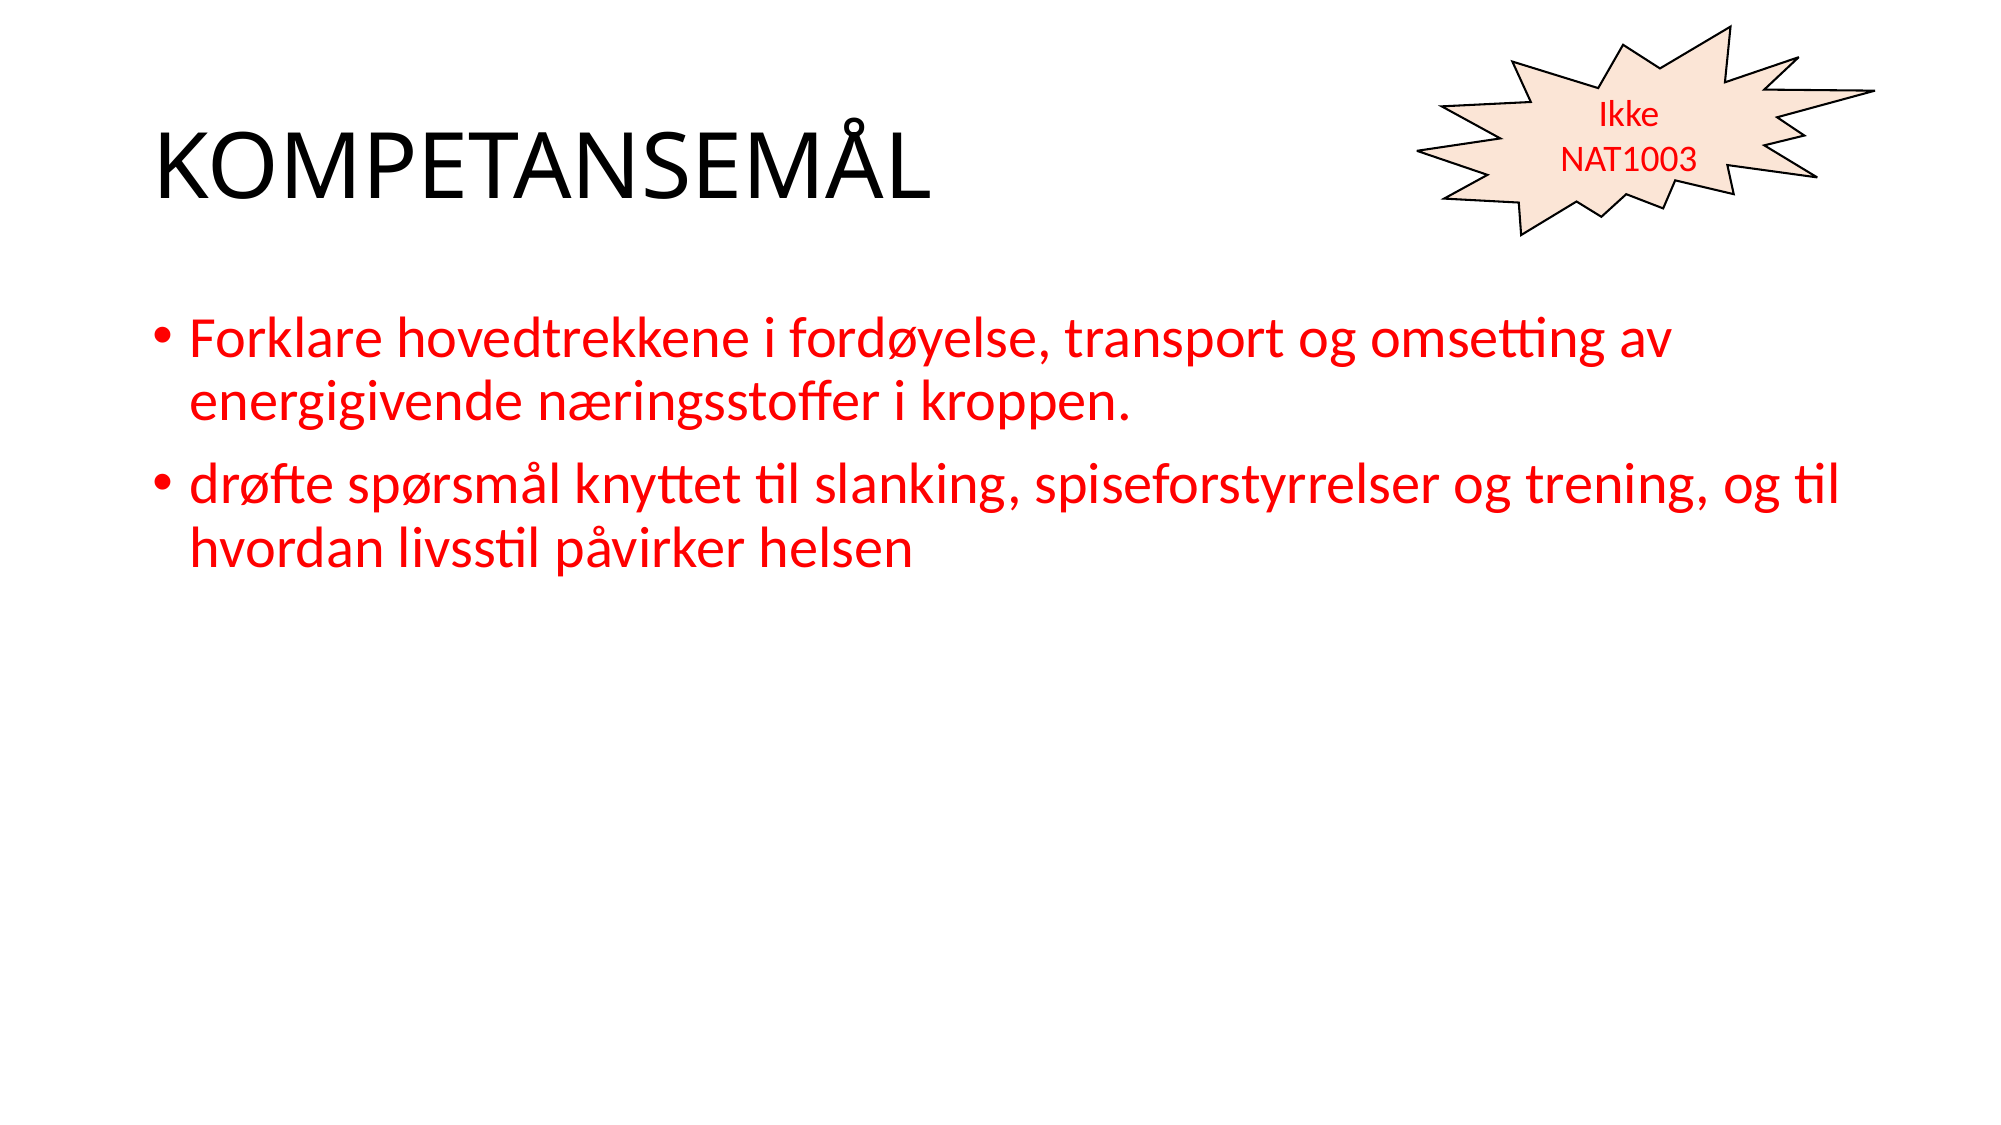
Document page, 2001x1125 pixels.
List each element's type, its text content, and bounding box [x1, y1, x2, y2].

text_box Ikke NAT1003 [1416, 24, 1876, 237]
list Forklare hovedtrekkene i fordøyelse, transport og omsetting av energigivende næringsstoffer i kroppen. drøfte spørsmål knyttet til slanking, spiseforstyrrelser og trening, og til hvordan livsstil påvirker helsen [137, 299, 1863, 1014]
title KOMPETANSEMÅL [137, 59, 1863, 278]
